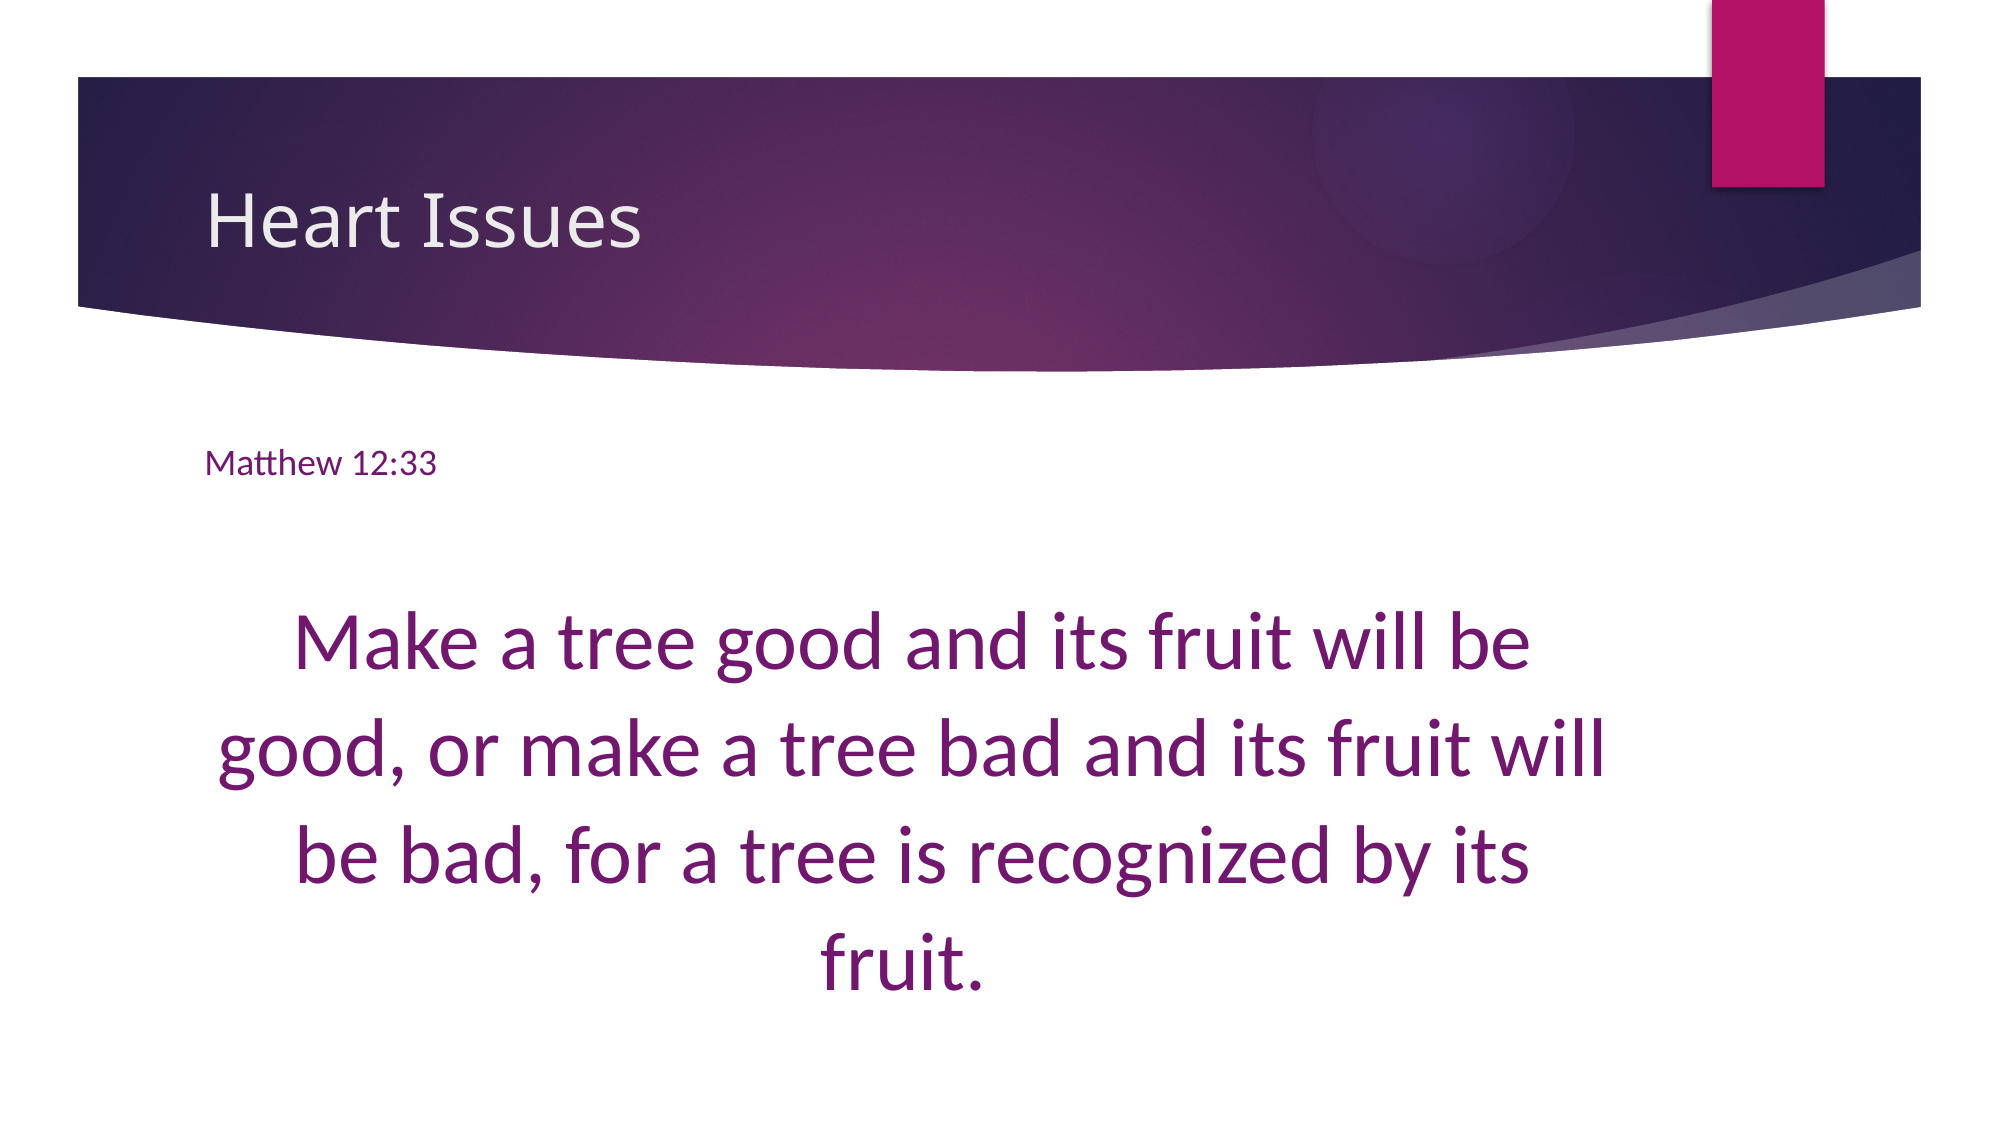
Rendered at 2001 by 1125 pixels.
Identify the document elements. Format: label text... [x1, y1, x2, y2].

list Matthew 12:33 Make a tree good and its fruit will be good, or make a tree bad and its fruit will be bad, for a tree is recognized by its fruit. [189, 427, 1638, 1108]
title Heart Issues [189, 159, 1627, 276]
